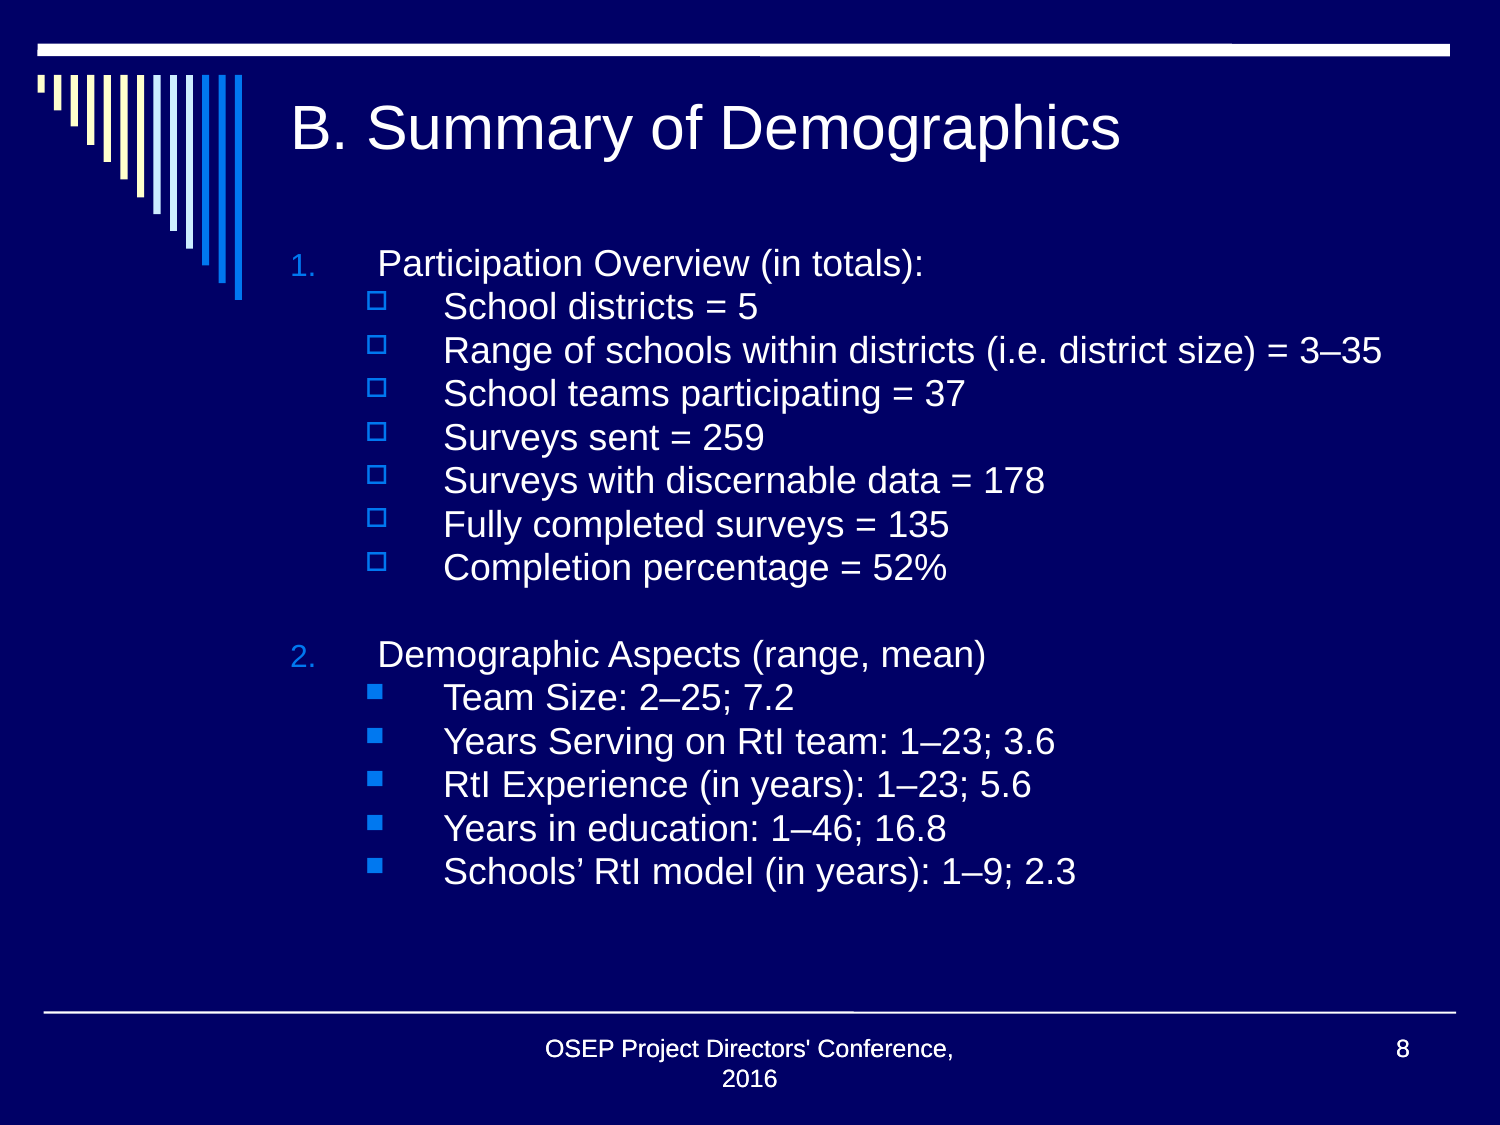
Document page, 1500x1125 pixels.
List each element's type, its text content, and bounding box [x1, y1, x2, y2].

list Participation Overview (in totals): School districts = 5 Range of schools within districts (i.e. district size) = 3–35 School teams participating = 37 Surveys sent = 259 Surveys with discernable data = 178 Fully completed surveys = 135 Completion percentage = 52% Demographic Aspects (range, mean) Team Size: 2–25; 7.2 Years Serving on RtI team: 1–23; 3.6 RtI Experience (in years): 1–23; 5.6 Years in education: 1–46; 16.8 Schools’ RtI model (in years): 1–9; 2.3 [274, 187, 1426, 938]
text_box 8 [1074, 1024, 1425, 1100]
title B. Summary of Demographics [274, 37, 1401, 187]
text_box OSEP Project Directors' Conference, 2016 [512, 1024, 988, 1100]
